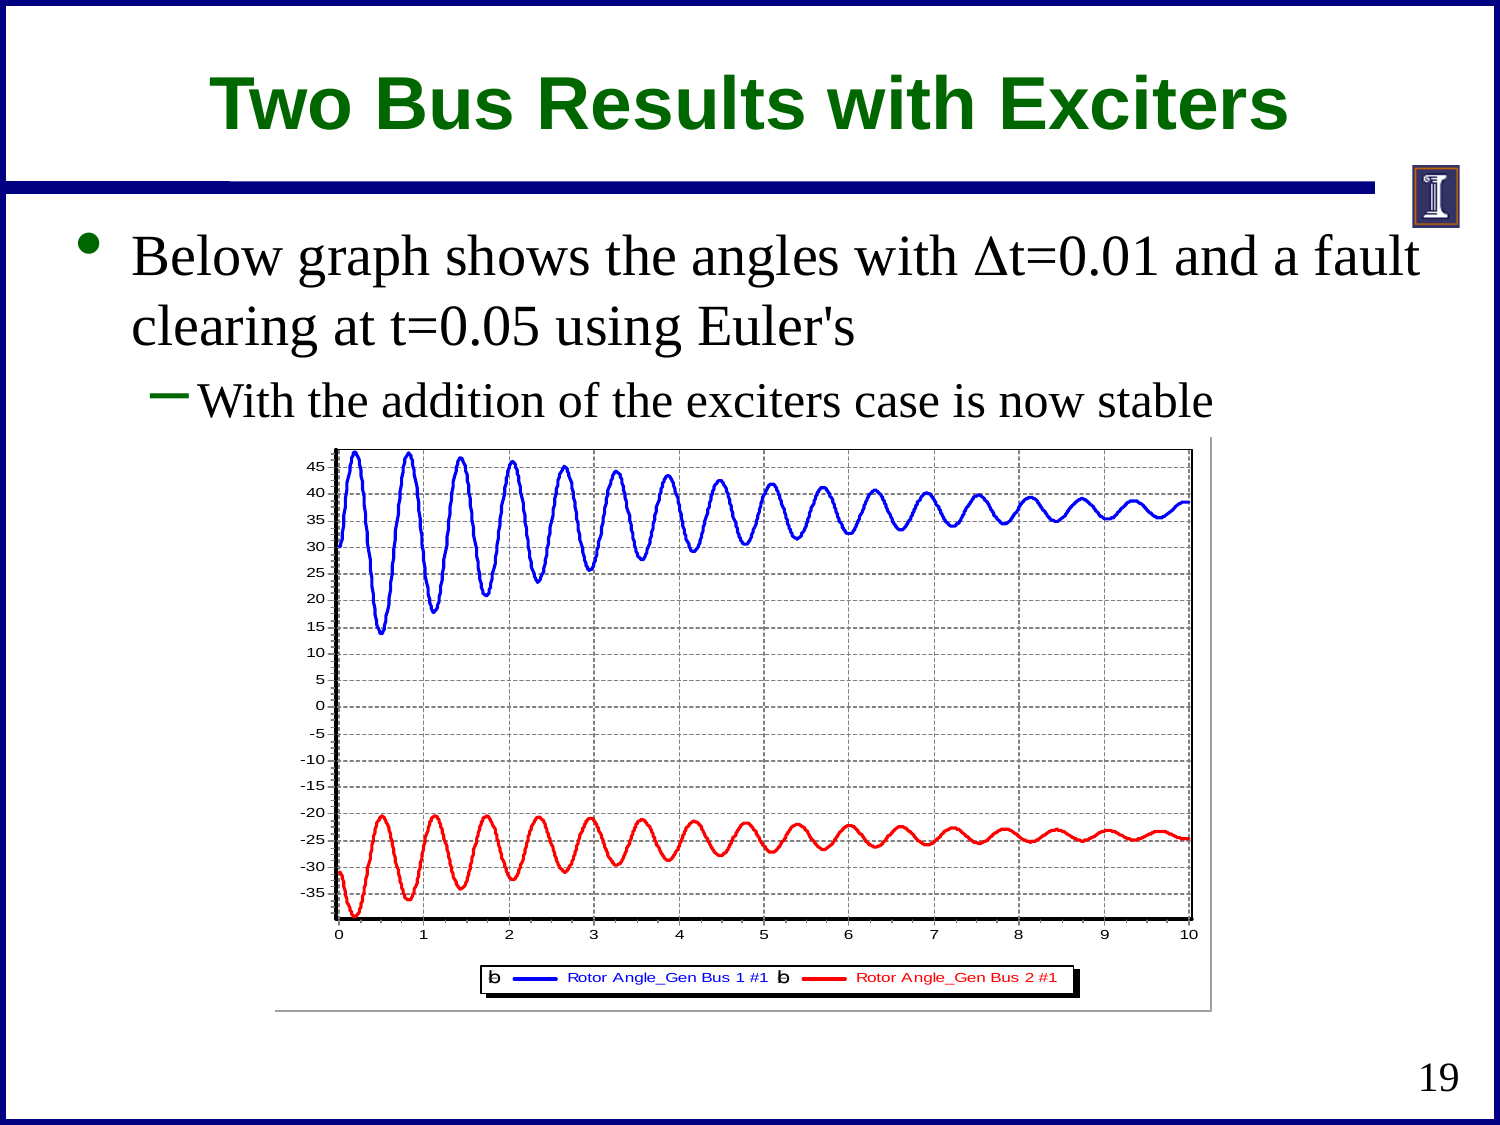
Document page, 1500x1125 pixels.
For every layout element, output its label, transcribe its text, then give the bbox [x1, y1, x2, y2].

picture [274, 437, 1213, 1013]
slide_number 19 [1162, 1037, 1476, 1113]
title Two Bus Results with Exciters [112, 37, 1388, 163]
list Below graph shows the angles with Dt=0.01 and a fault clearing at t=0.05 using Euler's With the addition of the exciters case is now stable [60, 210, 1461, 300]
picture [1412, 165, 1460, 210]
